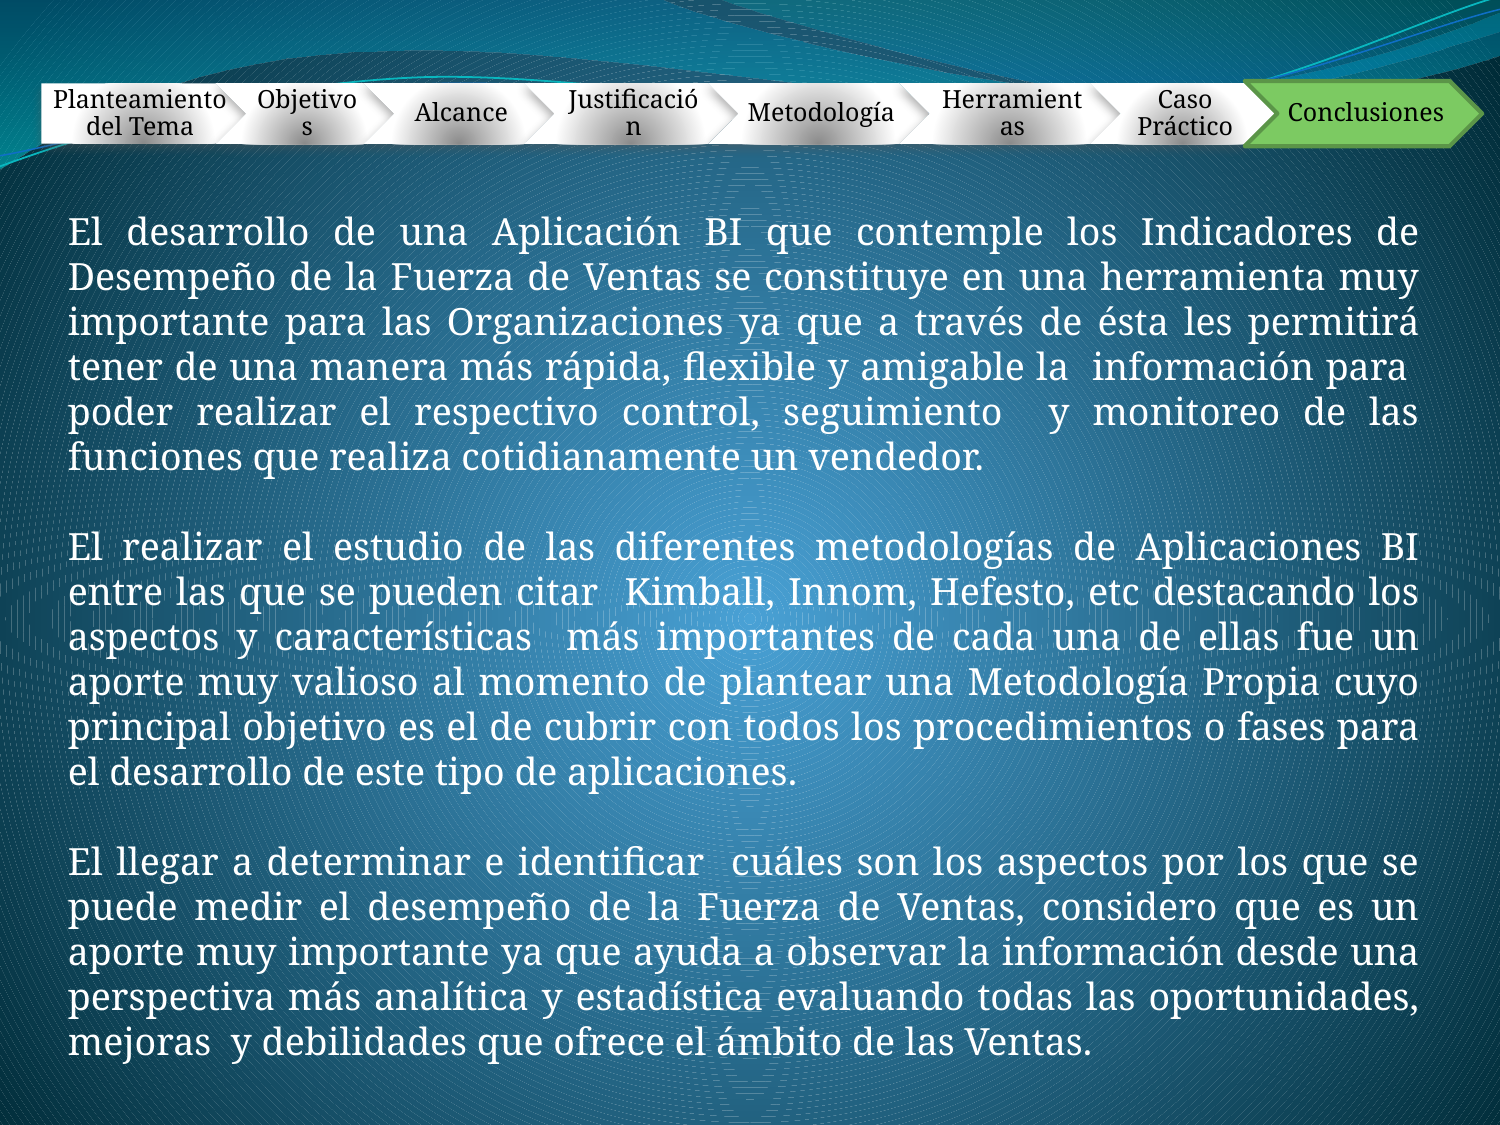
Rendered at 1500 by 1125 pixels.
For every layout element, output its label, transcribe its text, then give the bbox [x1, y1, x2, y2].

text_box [41, 18, 1483, 209]
text_box El desarrollo de una Aplicación BI que contemple los Indicadores de Desempeño de la Fuerza de Ventas se constituye en una herramienta muy importante para las Organizaciones ya que a través de ésta les permitirá tener de una manera más rápida, flexible y amigable la información para poder realizar el respectivo control, seguimiento y monitoreo de las funciones que realiza cotidianamente un vendedor. El realizar el estudio de las diferentes metodologías de Aplicaciones BI entre las que se pueden citar Kimball, Innom, Hefesto, etc destacando los aspectos y características más importantes de cada una de ellas fue un aporte muy valioso al momento de plantear una Metodología Propia cuyo principal objetivo es el de cubrir con todos los procedimientos o fases para el desarrollo de este tipo de aplicaciones. El llegar a determinar e identificar cuáles son los aspectos por los que se puede medir el desempeño de la Fuerza de Ventas, considero que es un aporte muy importante ya que ayuda a observar la información desde una perspectiva más analítica y estadística evaluando todas las oportunidades, mejoras y debilidades que ofrece el ámbito de las Ventas. [53, 221, 1436, 1116]
